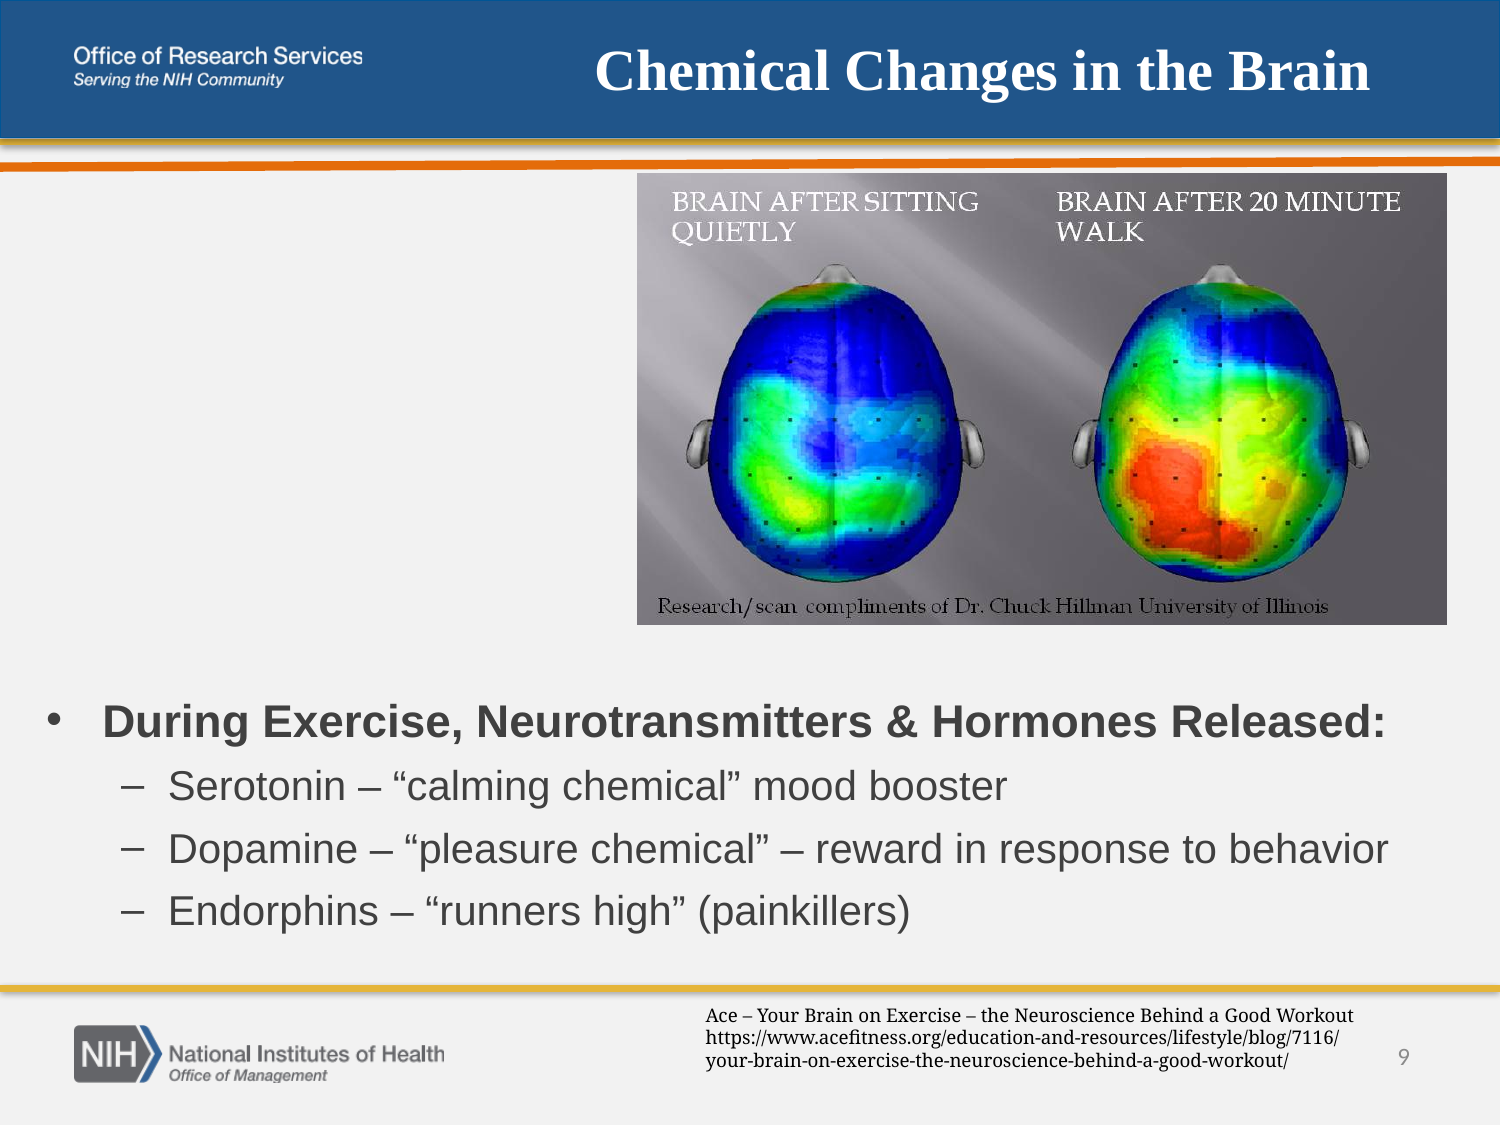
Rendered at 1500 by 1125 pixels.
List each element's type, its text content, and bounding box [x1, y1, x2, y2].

text_box Chemical Changes in the Brain [579, 24, 1387, 110]
slide_number 9 [1074, 1025, 1425, 1086]
text_box Ace – Your Brain on Exercise – the Neuroscience Behind a Good Workout https://www.acefitness.org/education-and-resources/lifestyle/blog/7116/your-brain-on-exercise-the-neuroscience-behind-a-good-workout/ [690, 996, 1391, 1079]
list During Exercise, Neurotransmitters & Hormones Released: Serotonin – “calming chemical” mood booster Dopamine – “pleasure chemical” – reward in response to behavior Endorphins – “runners high” (painkillers) [31, 684, 1499, 1125]
picture [637, 173, 1447, 626]
